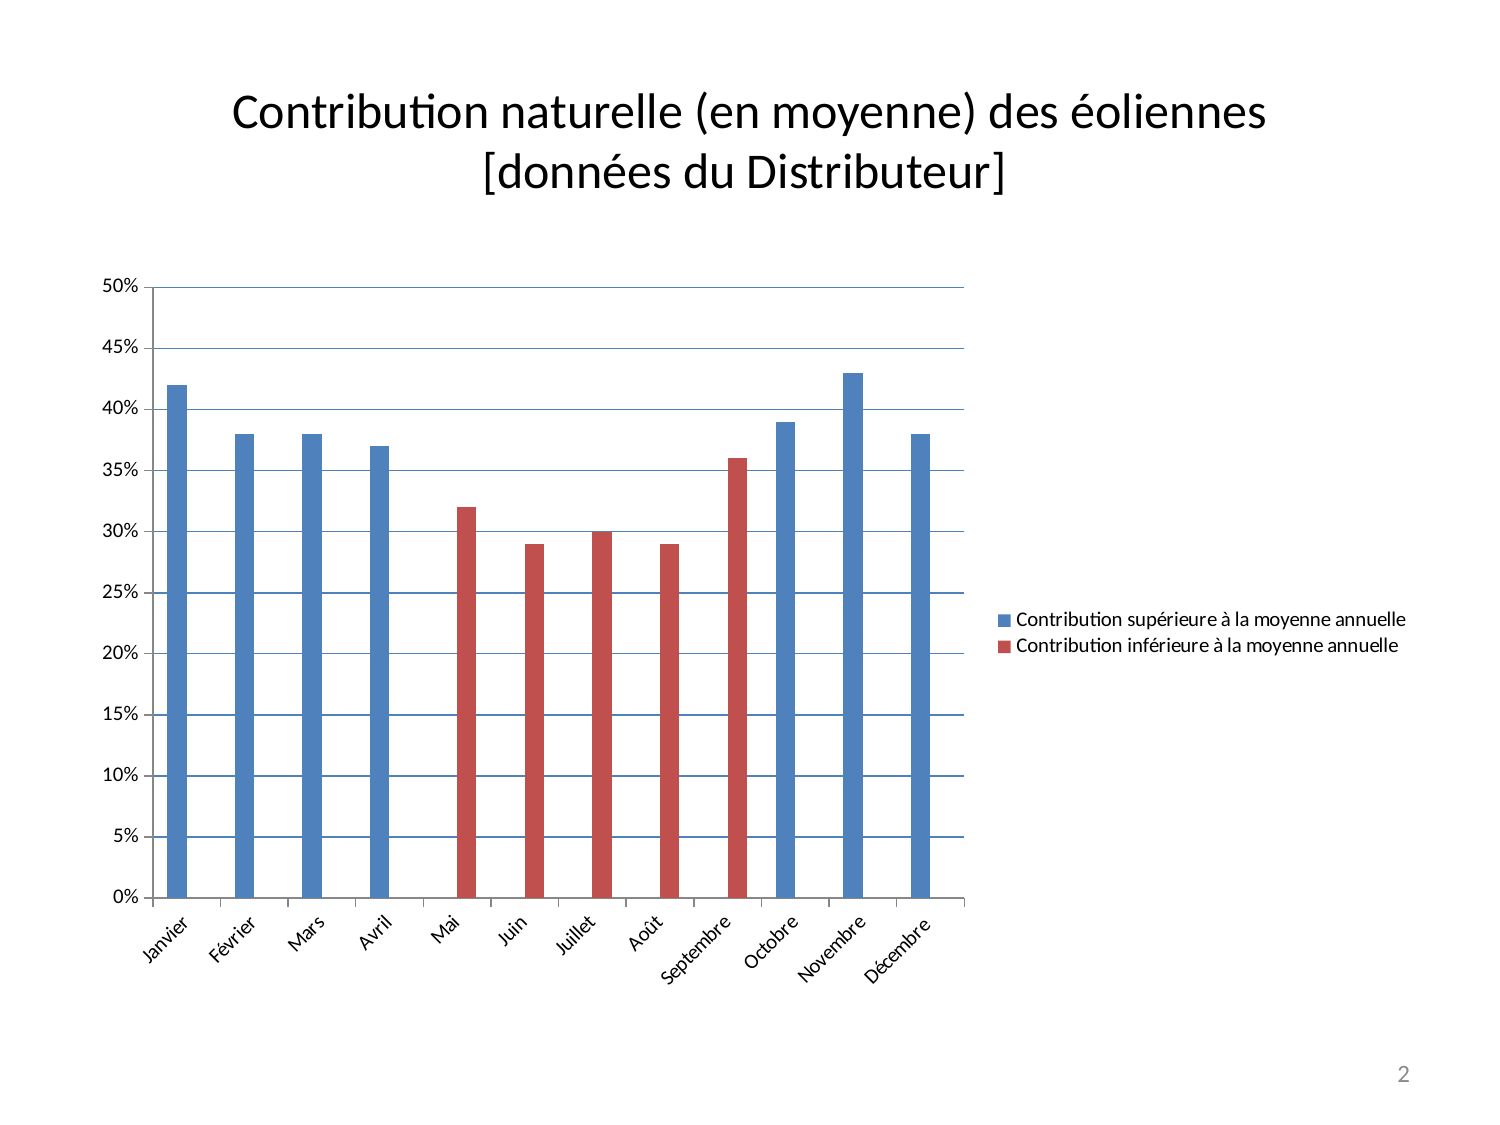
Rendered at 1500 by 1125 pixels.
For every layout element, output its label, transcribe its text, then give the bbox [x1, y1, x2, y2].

chart [74, 262, 1426, 1006]
slide_number 2 [1074, 1042, 1425, 1103]
title Contribution naturelle (en moyenne) des éoliennes [données du Distributeur] [75, 45, 1425, 233]
